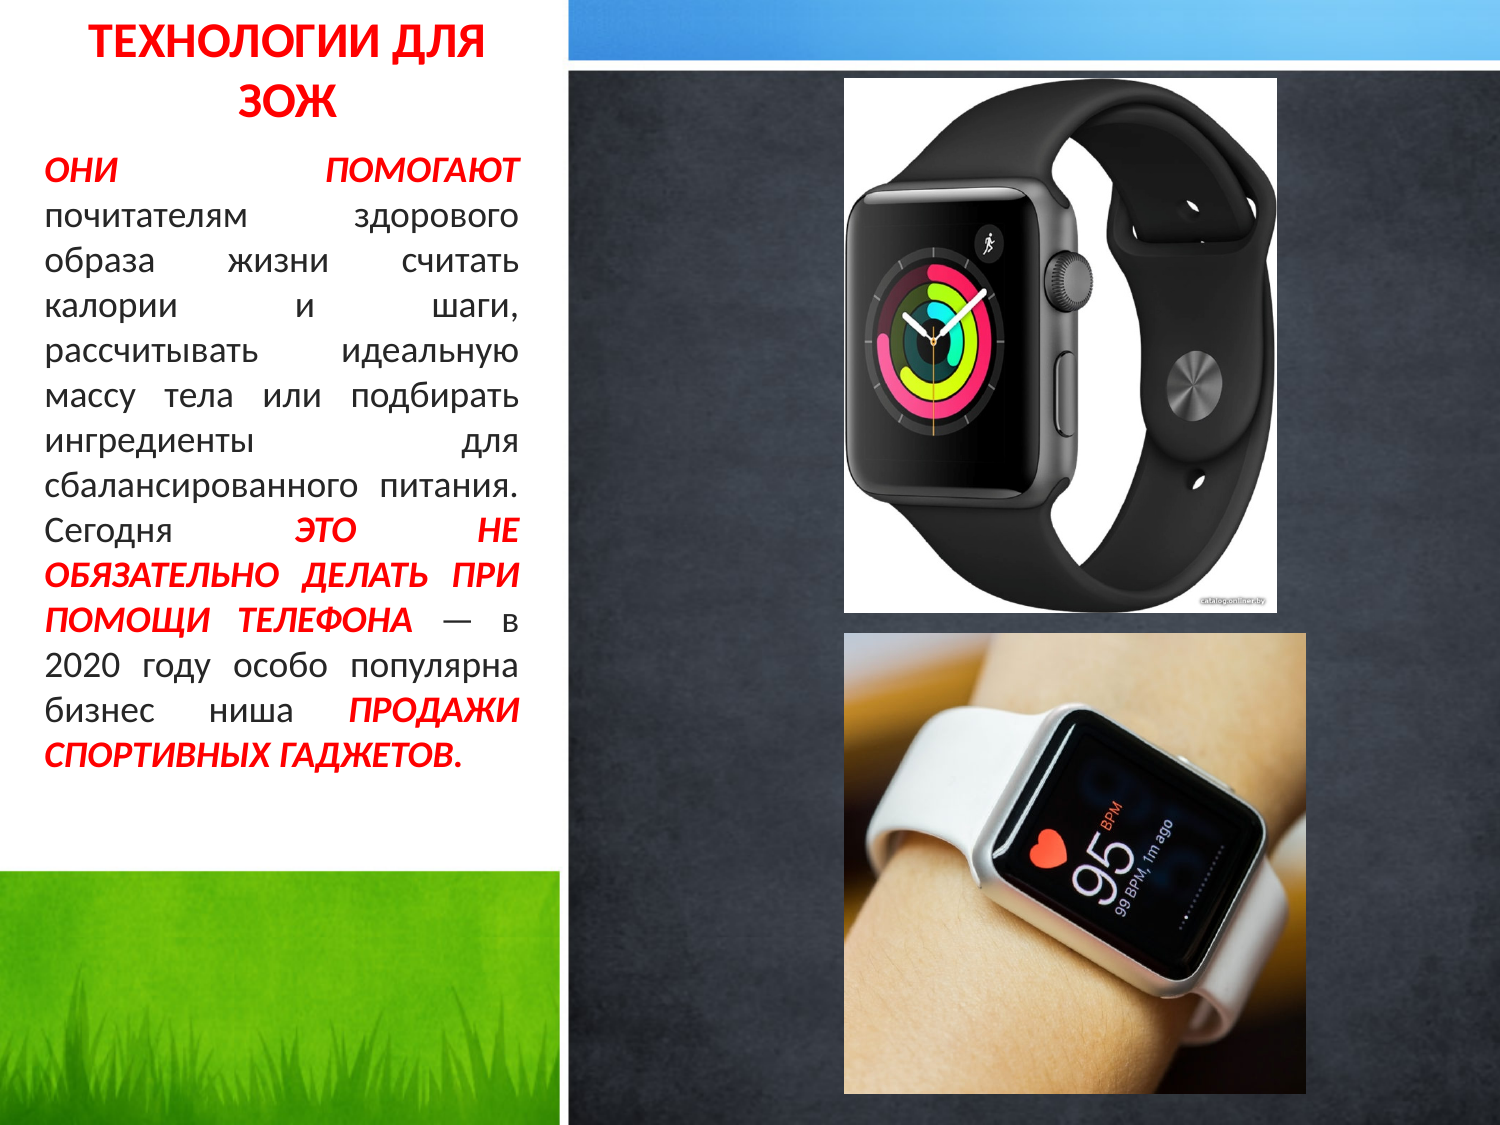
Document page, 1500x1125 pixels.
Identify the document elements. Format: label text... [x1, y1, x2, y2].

list Они помогают почитателям здорового образа жизни считать калории и шаги, рассчитывать идеальную массу тела или подбирать ингредиенты для сбалансированного питания. Сегодня это не обязательно делать при помощи телефона — в 2020 году особо популярна бизнес ниша продажи спортивных гаджетов. [29, 136, 535, 823]
title ТЕХНОЛОГИИ ДЛЯ ЗОЖ [40, 0, 535, 136]
picture [0, 0, 1500, 1125]
